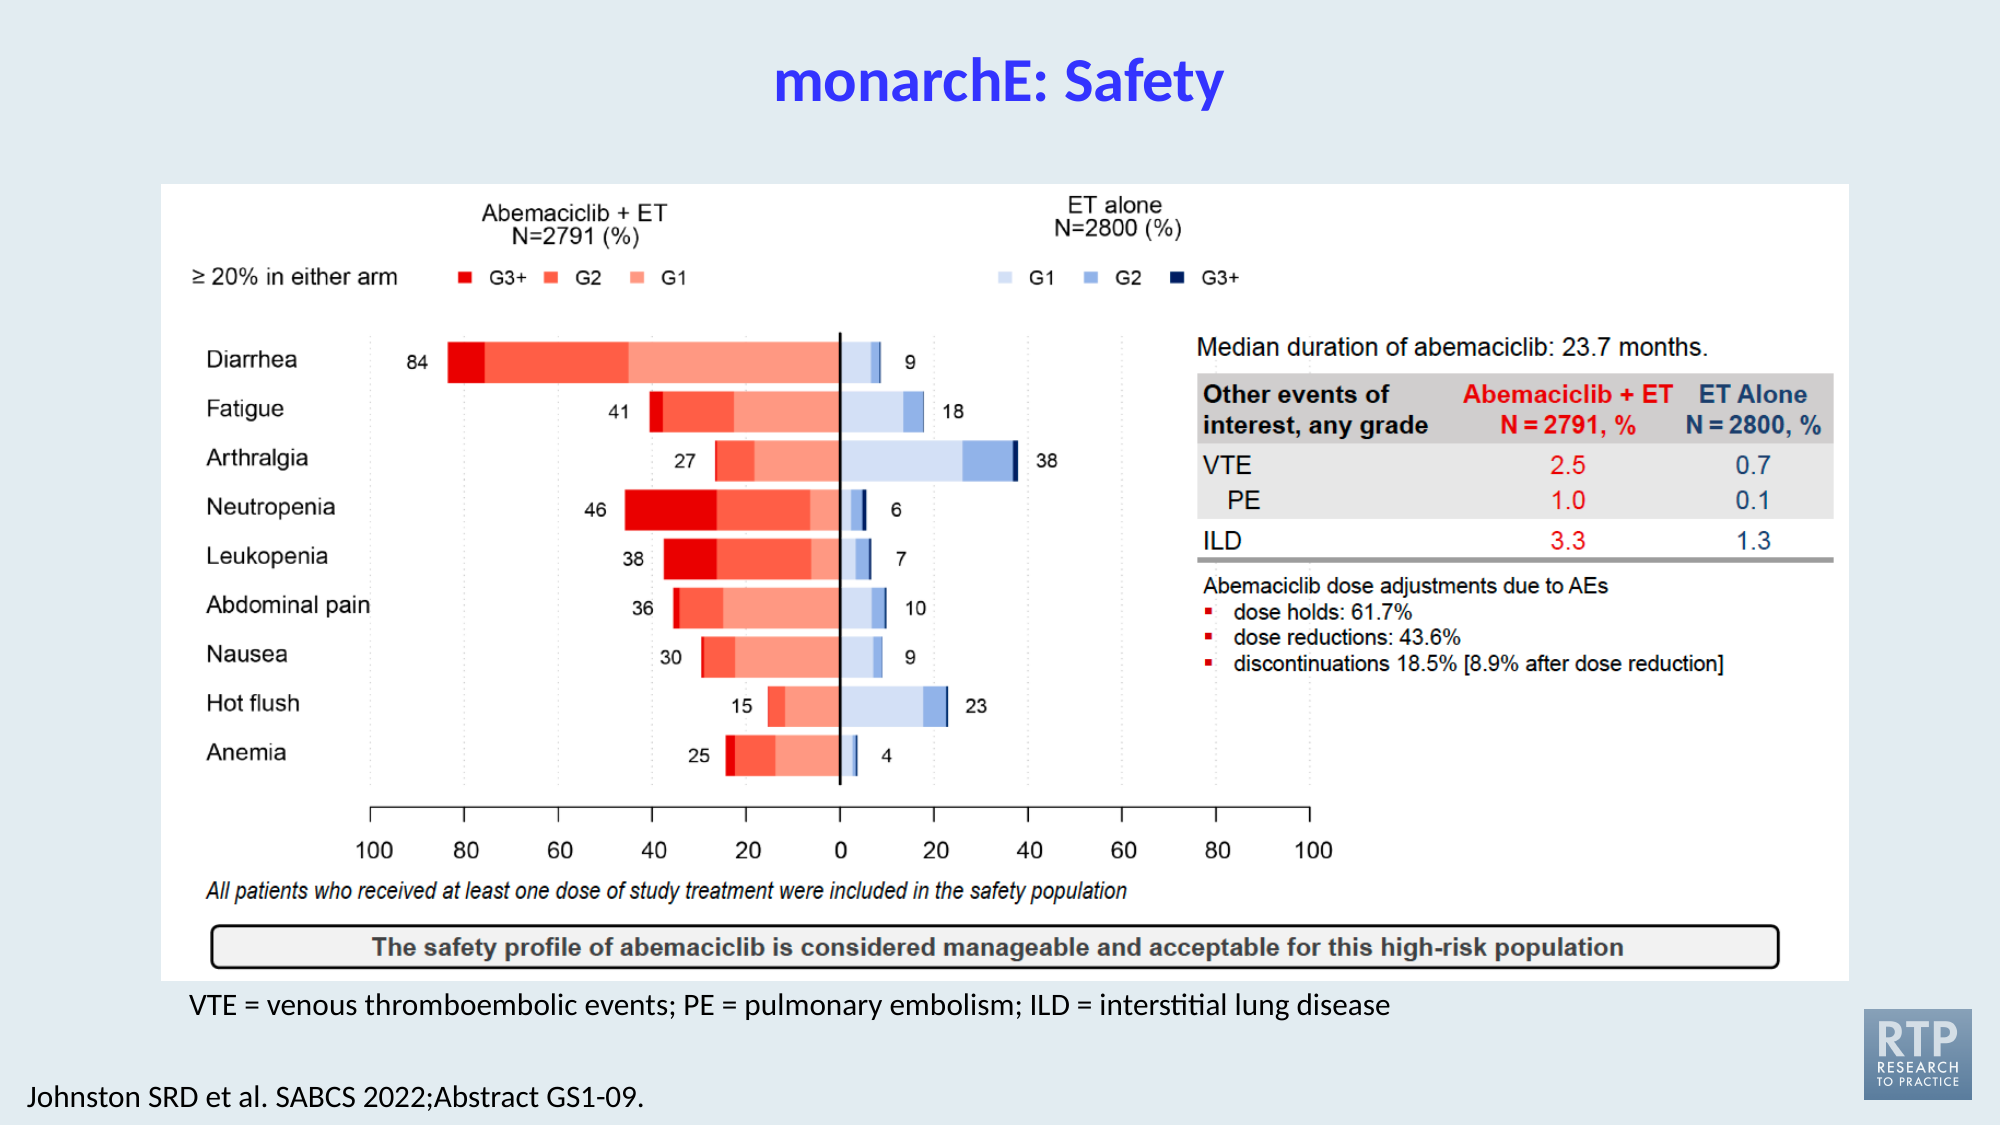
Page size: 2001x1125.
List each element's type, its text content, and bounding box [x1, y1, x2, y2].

text_box Johnston SRD et al. SABCS 2022;Abstract GS1-09. [12, 1068, 661, 1121]
picture [161, 184, 1850, 981]
text_box VTE = venous thromboembolic events; PE = pulmonary embolism; ILD = interstitial lung disease [174, 992, 1408, 1030]
title monarchE: Safety [149, 3, 1850, 162]
